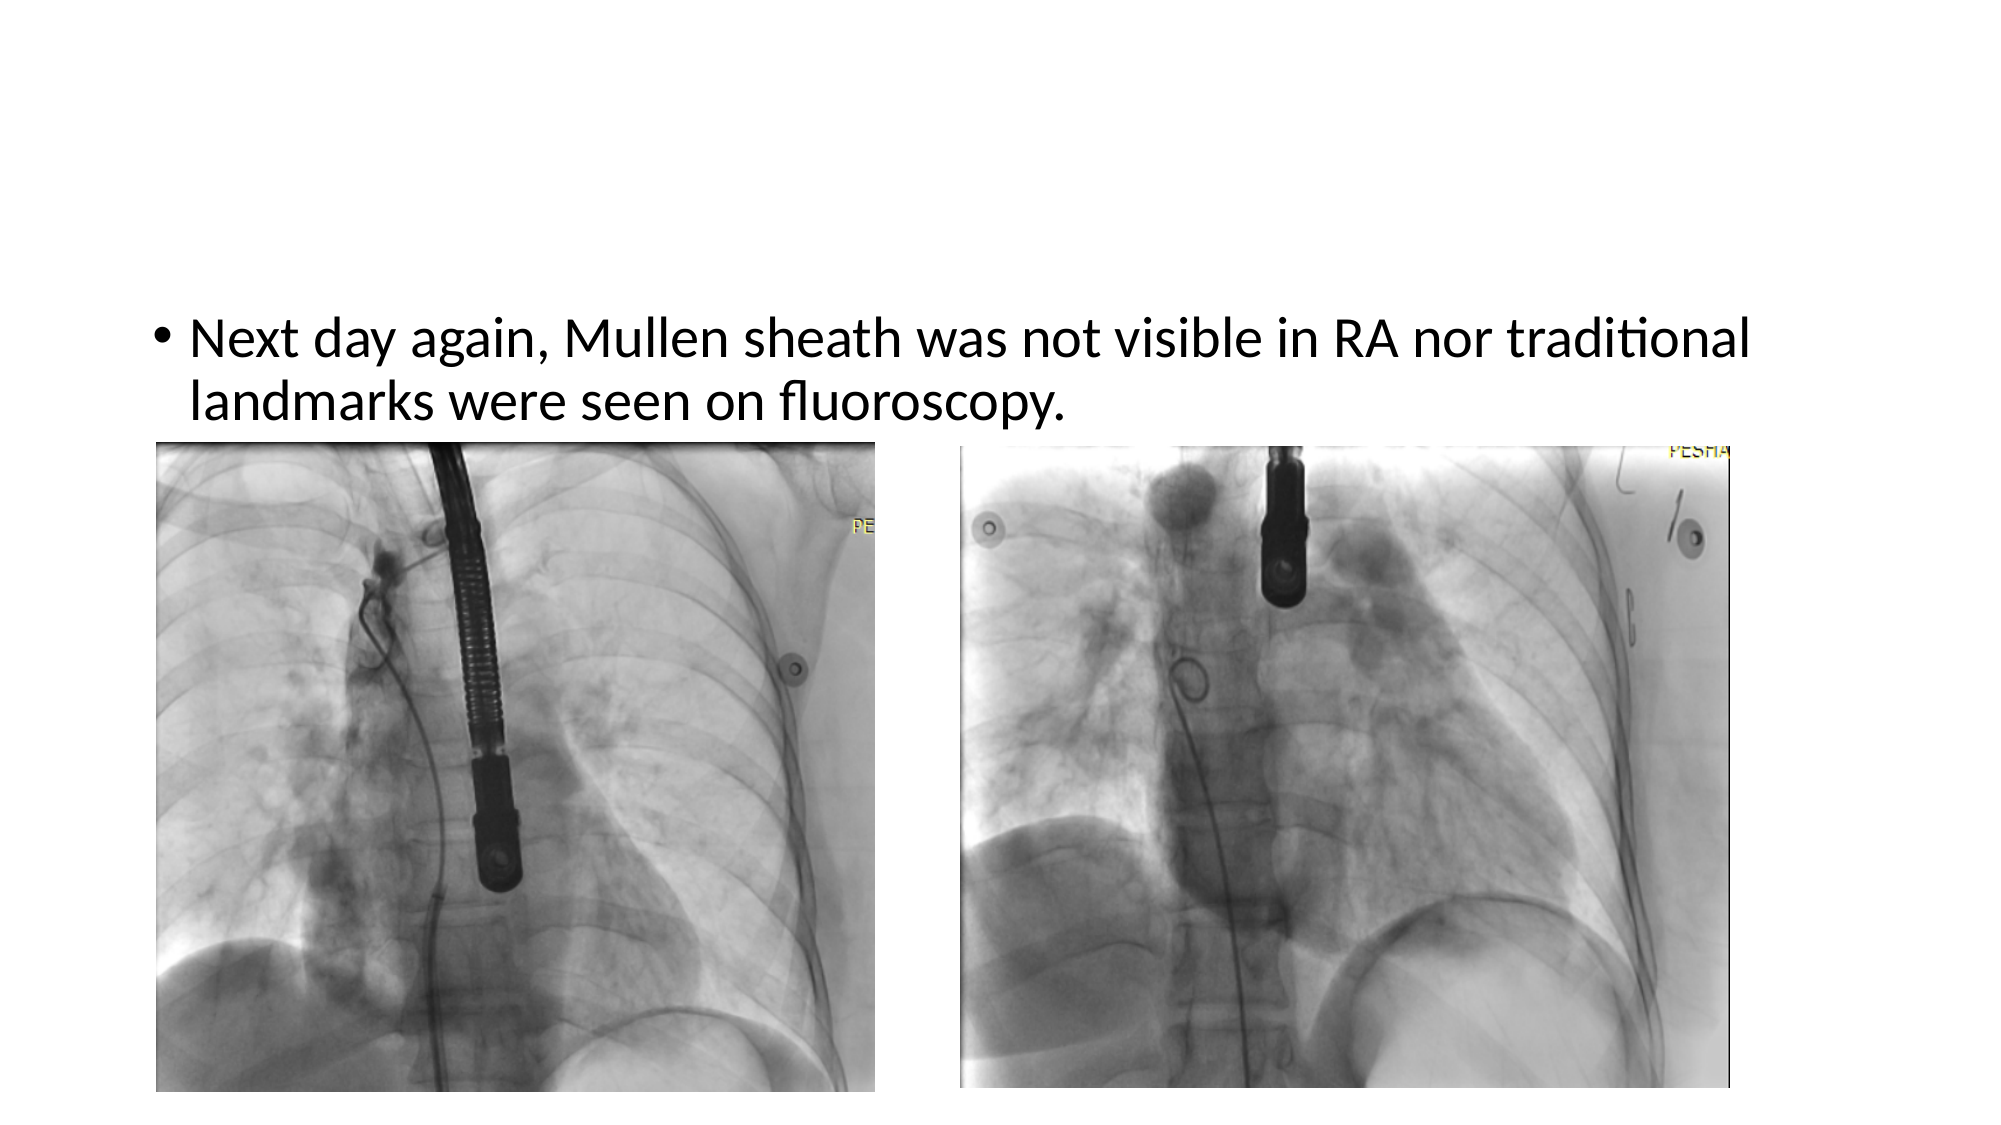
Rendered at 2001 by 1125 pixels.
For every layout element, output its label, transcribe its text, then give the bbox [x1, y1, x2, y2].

list Next day again, Mullen sheath was not visible in RA nor traditional landmarks were seen on fluoroscopy. [137, 299, 1863, 1014]
picture [960, 446, 1730, 1088]
picture [156, 442, 875, 1092]
